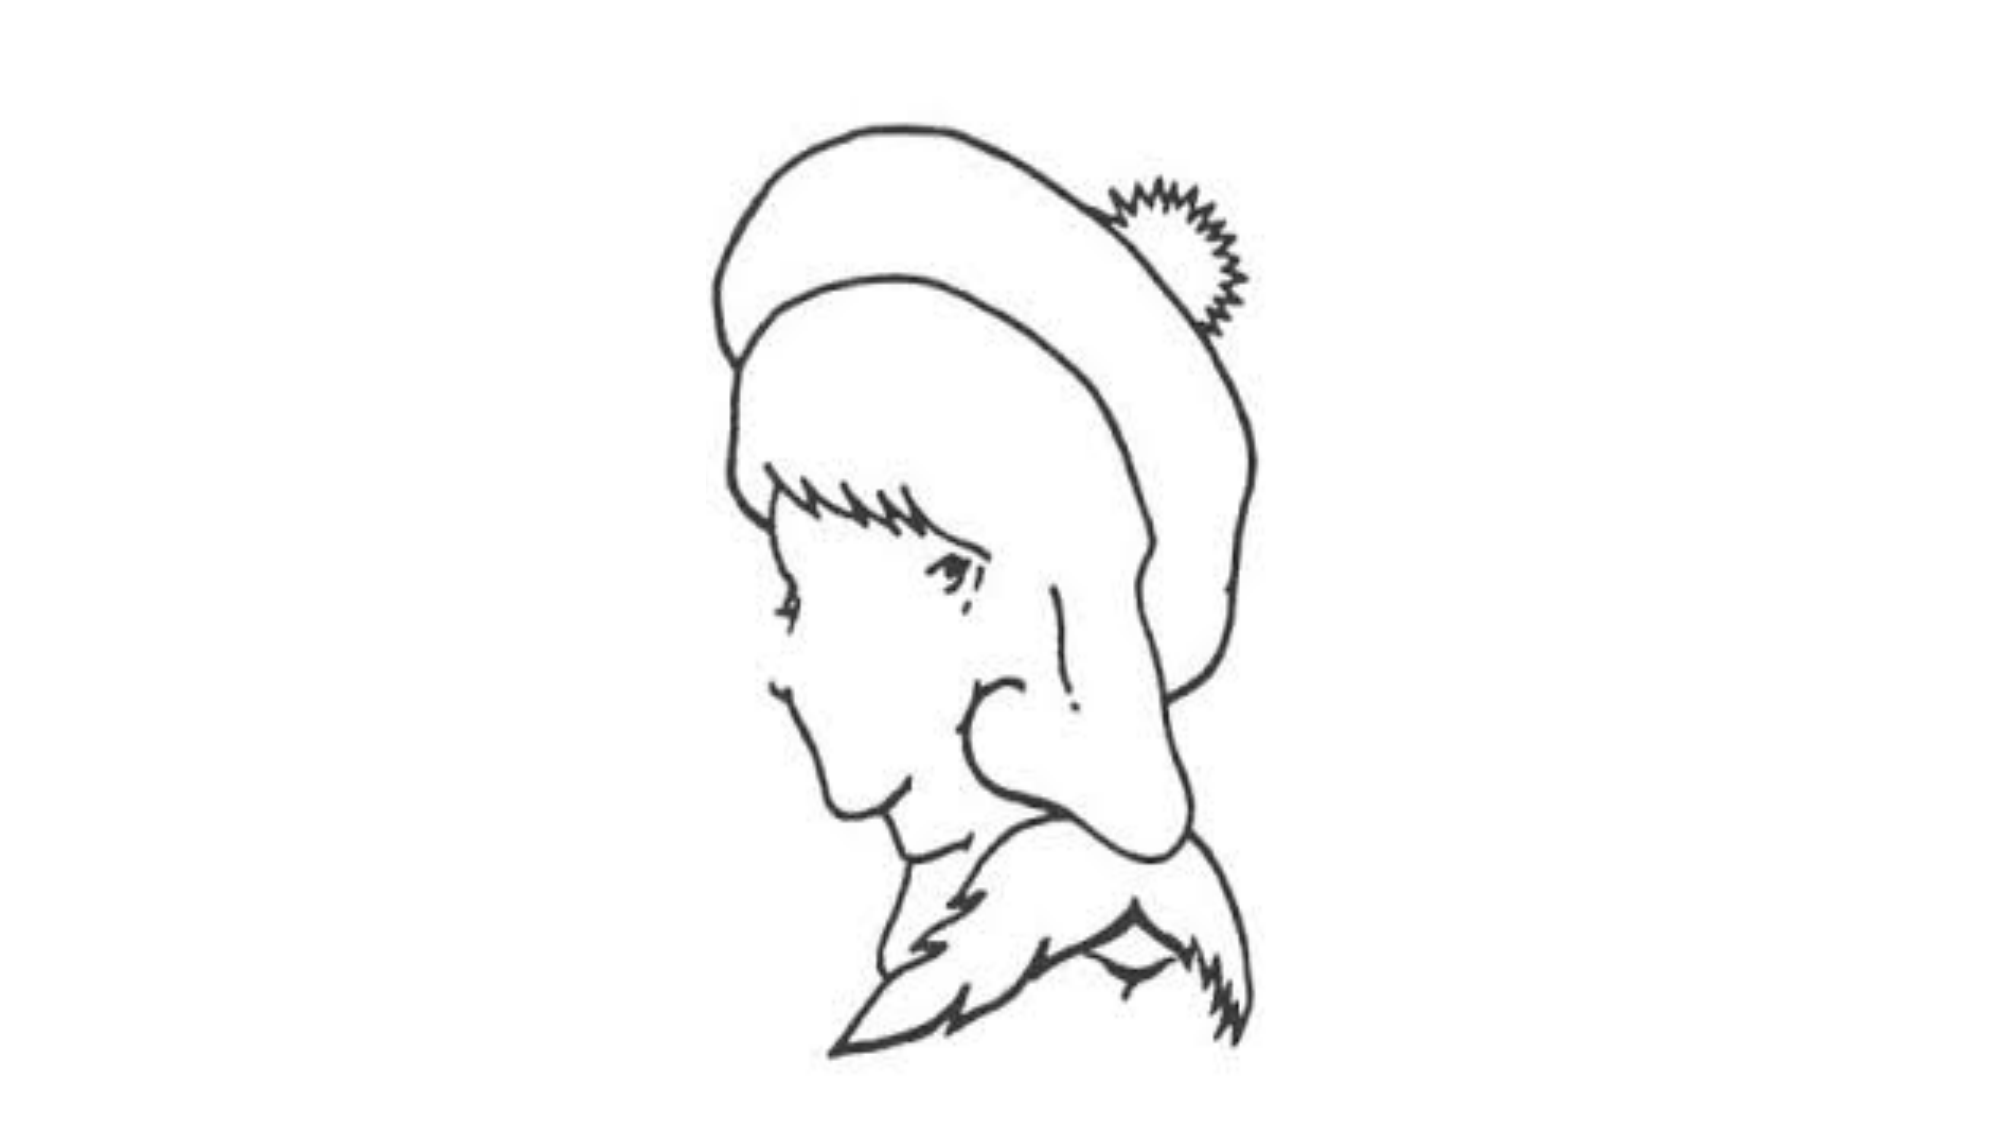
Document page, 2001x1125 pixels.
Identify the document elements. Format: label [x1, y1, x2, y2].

picture [706, 96, 1275, 1082]
